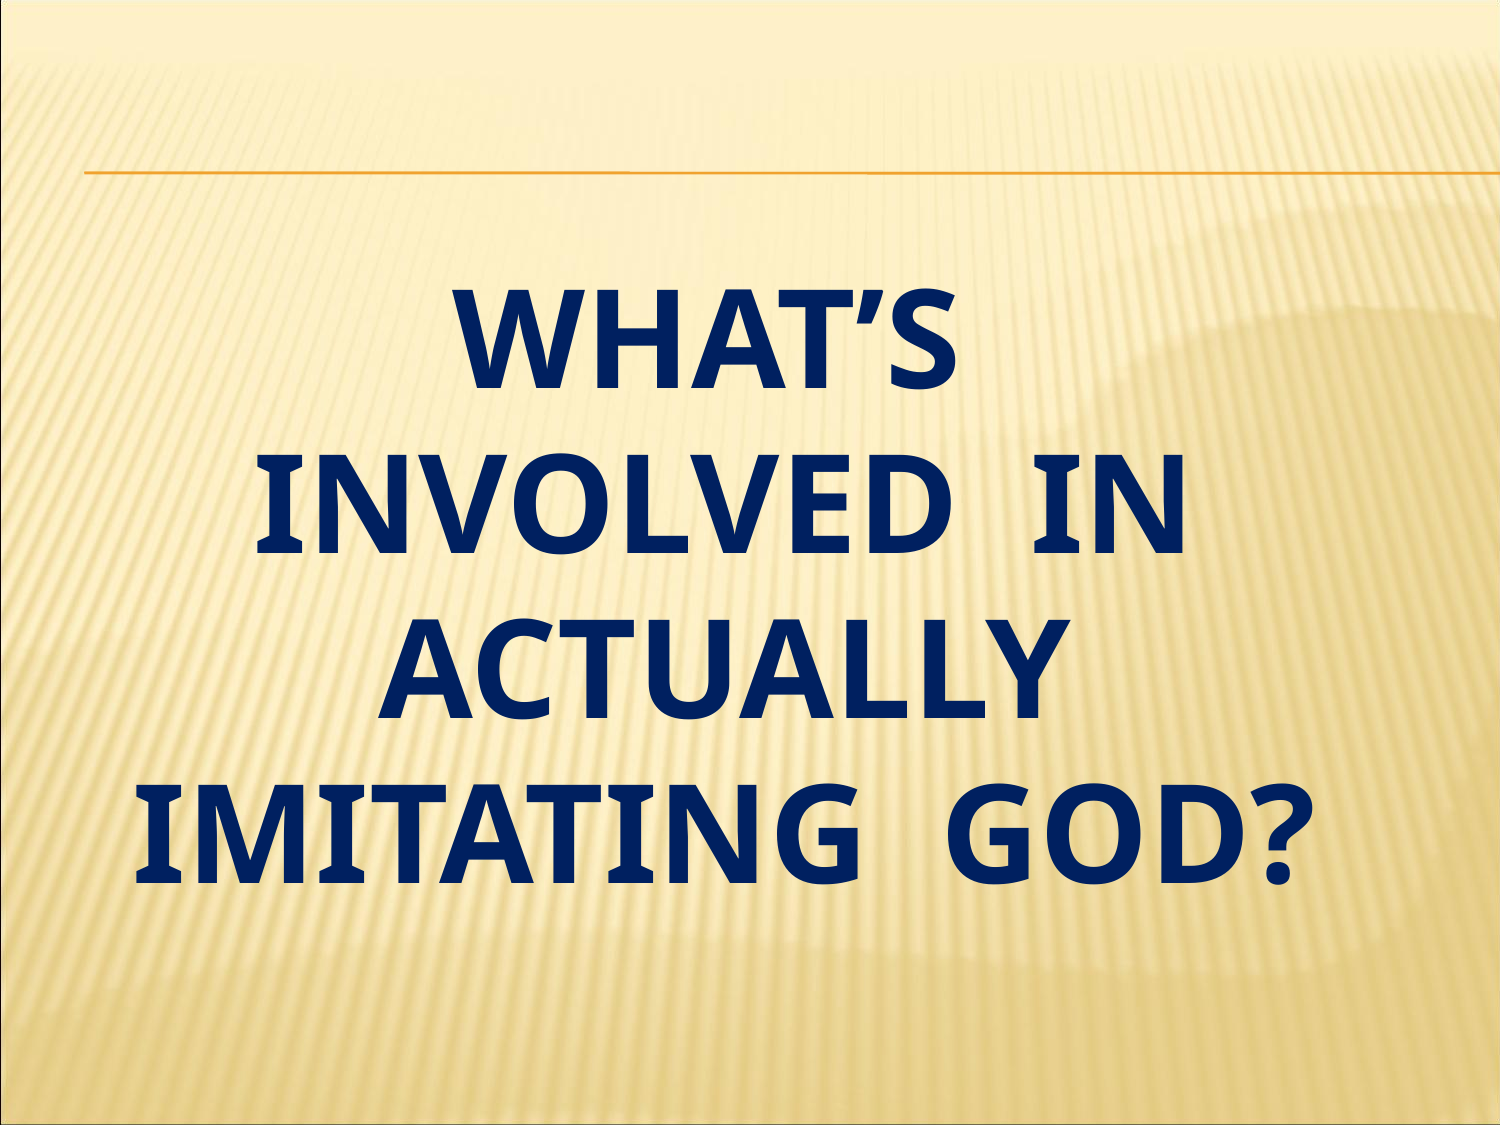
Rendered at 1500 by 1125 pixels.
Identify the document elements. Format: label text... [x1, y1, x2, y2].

picture [0, 0, 1500, 1125]
title what’s involved in actually imitating god? [87, 187, 1363, 975]
